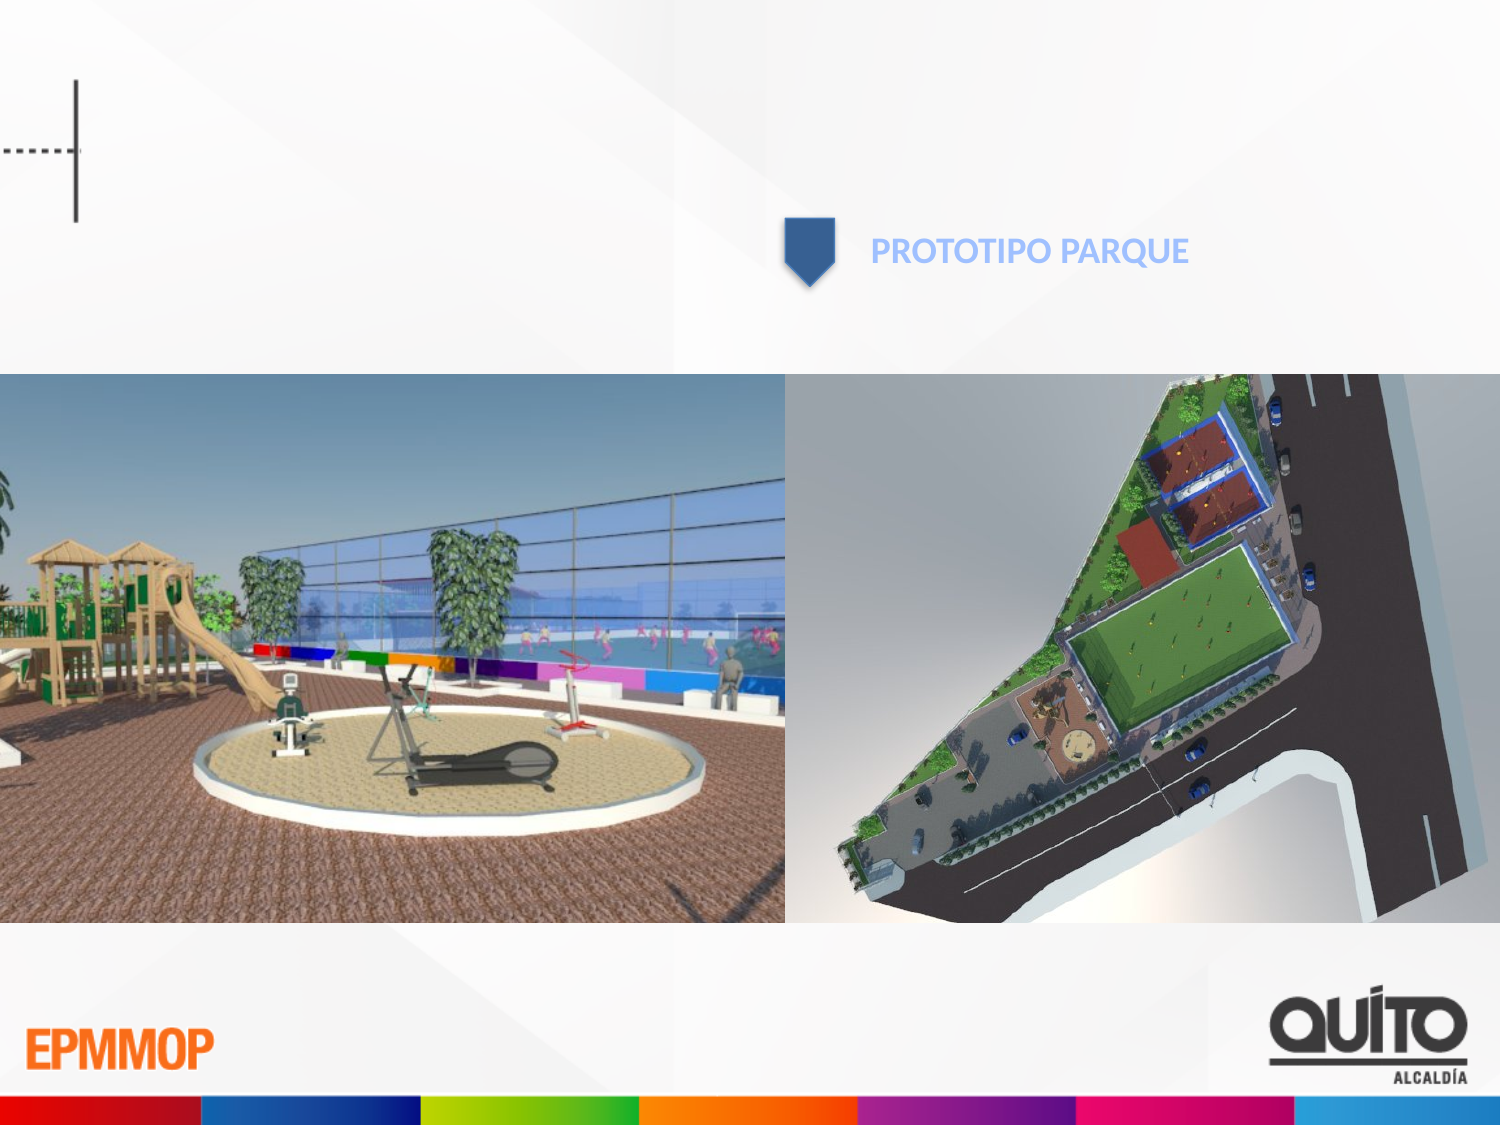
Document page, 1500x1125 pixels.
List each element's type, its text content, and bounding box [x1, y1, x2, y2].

text_box [784, 217, 836, 287]
text_box PROTOTIPO PARQUE [856, 218, 1275, 278]
picture [0, 0, 1500, 1125]
